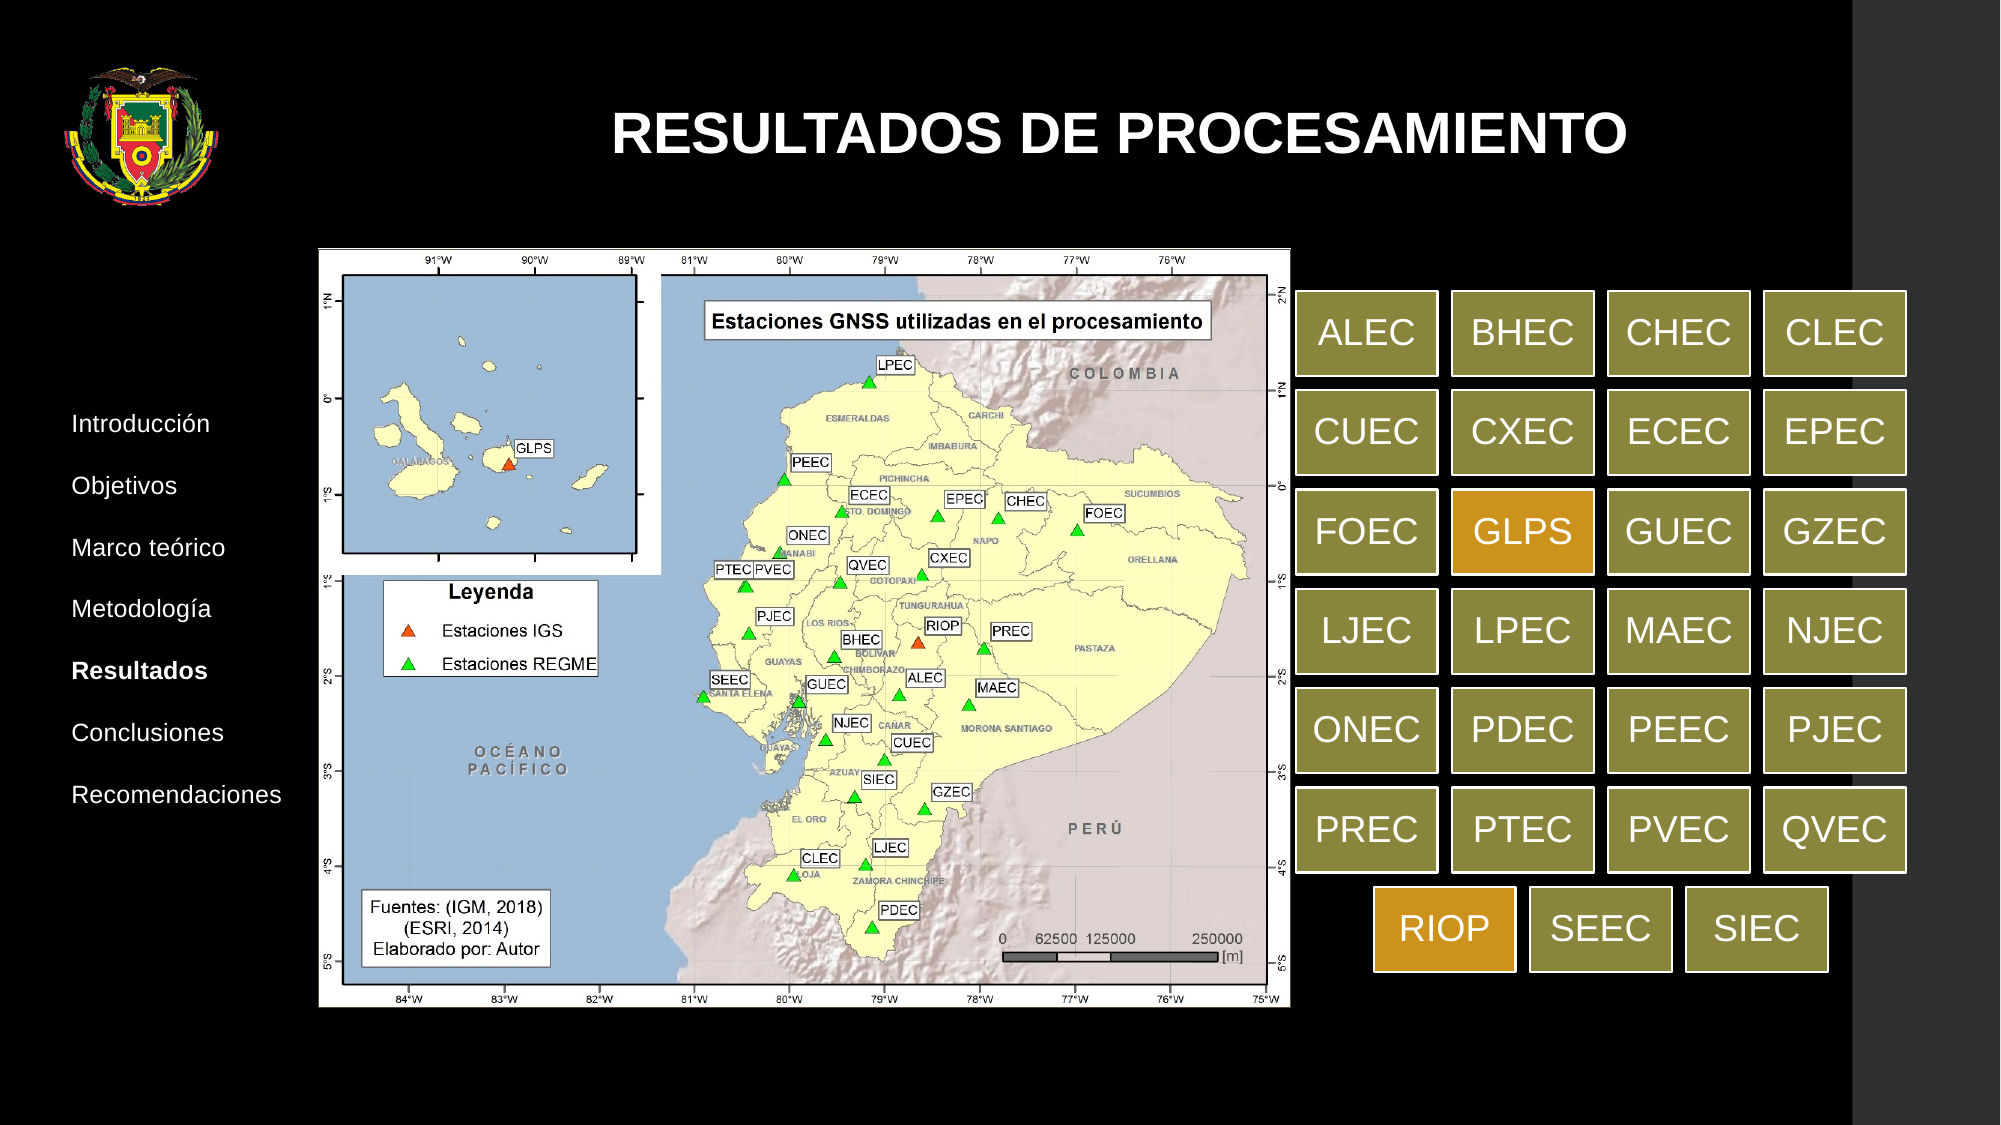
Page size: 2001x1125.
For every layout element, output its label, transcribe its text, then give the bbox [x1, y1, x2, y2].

picture [318, 248, 1291, 1008]
list Introducción Objetivos Marco teórico Metodología Resultados Conclusiones Recomendaciones [56, 277, 319, 1077]
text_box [1297, 277, 1907, 986]
picture [55, 57, 226, 211]
title RESULTADOS DE PROCESAMIENTO [393, 59, 1847, 210]
